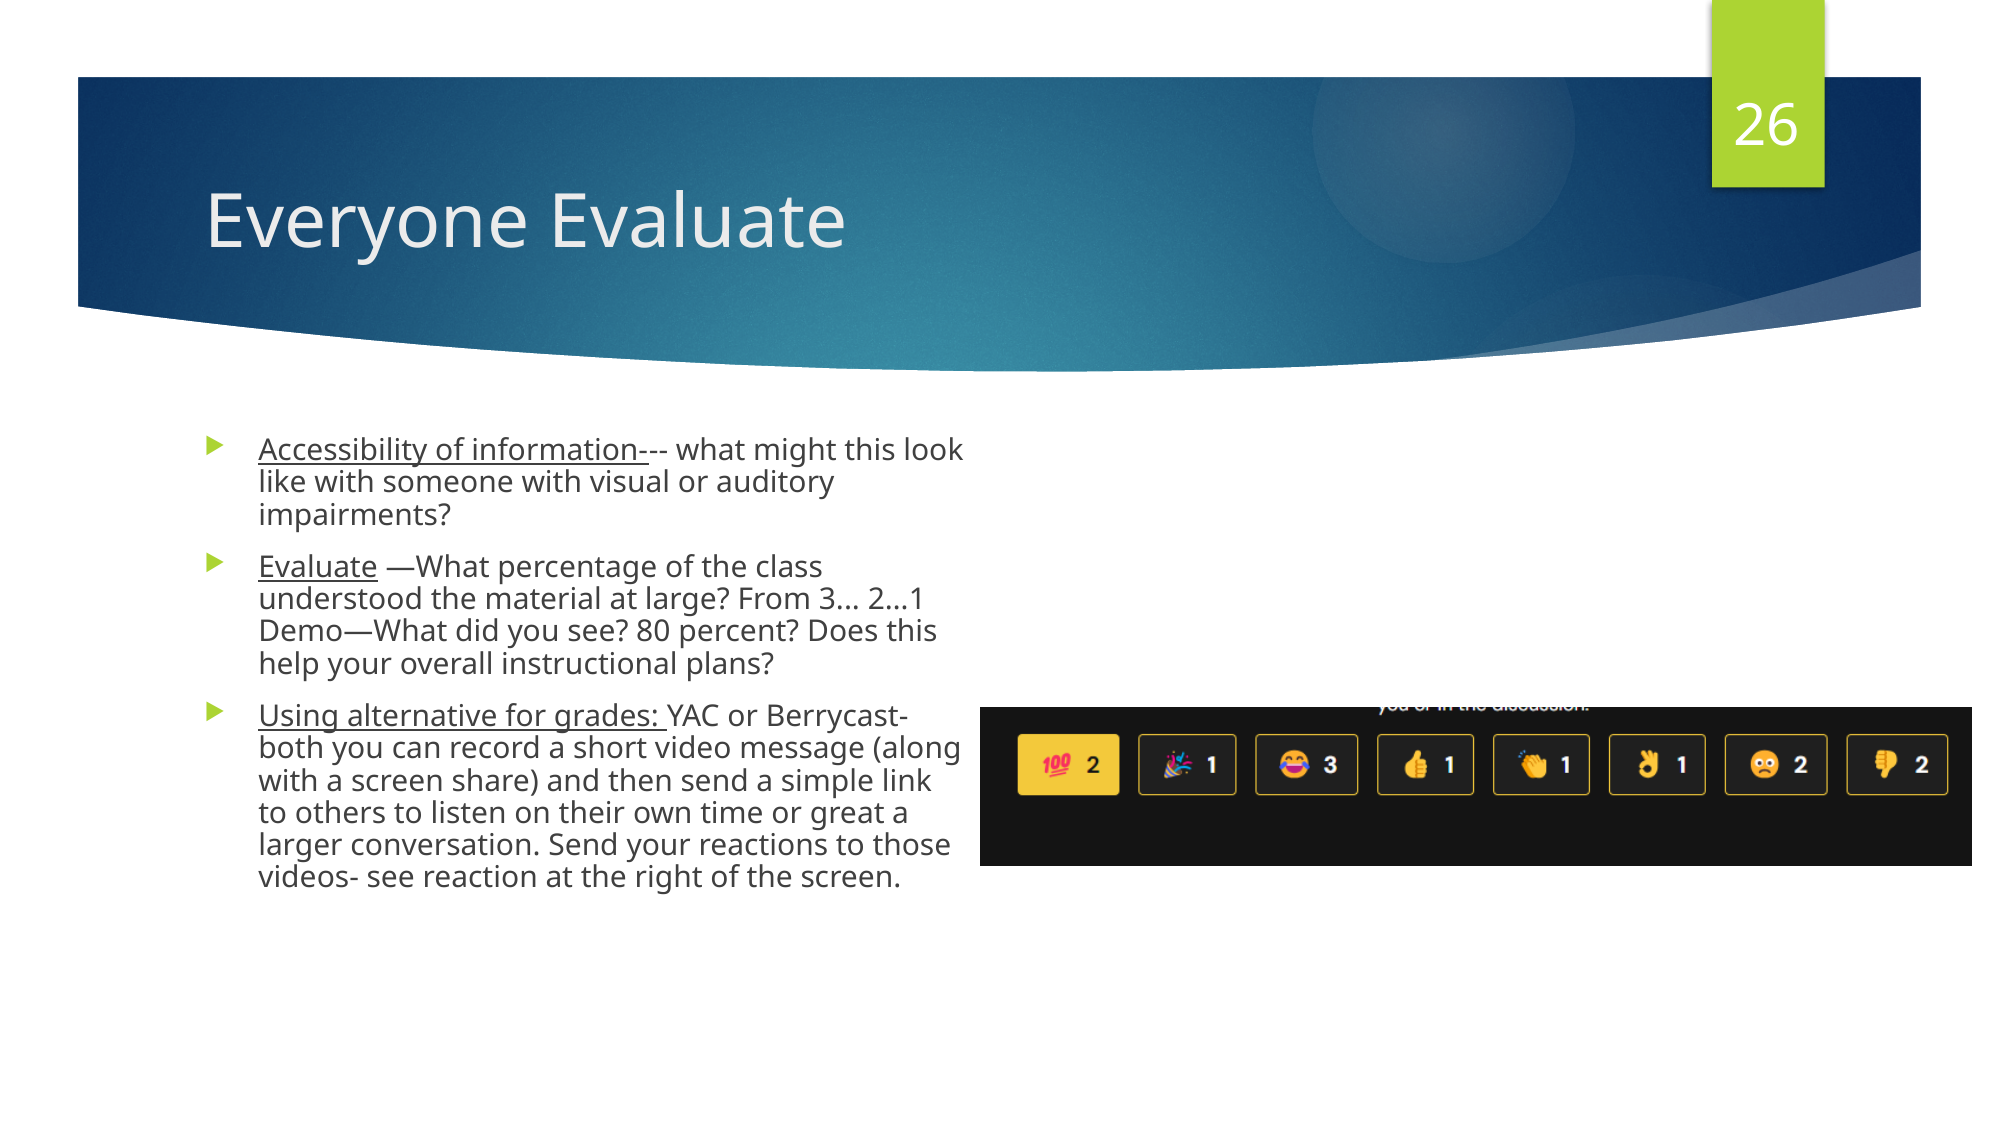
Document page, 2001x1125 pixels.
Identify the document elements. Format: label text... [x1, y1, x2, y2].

title Everyone Evaluate [189, 159, 1627, 276]
slide_number 26 [1698, 48, 1836, 175]
picture [980, 706, 1972, 866]
list Accessibility of information--- what might this look like with someone with visual or auditory impairments? Evaluate —What percentage of the class understood the material at large? From 3... 2…1 Demo—What did you see? 80 percent? Does this help your overall instructional plans? Using alternative for grades: YAC or Berrycast- both you can record a short video message (along with a screen share) and then send a simple link to others to listen on their own time or great a larger conversation. Send your reactions to those videos- see reaction at the right of the screen. [189, 427, 981, 988]
